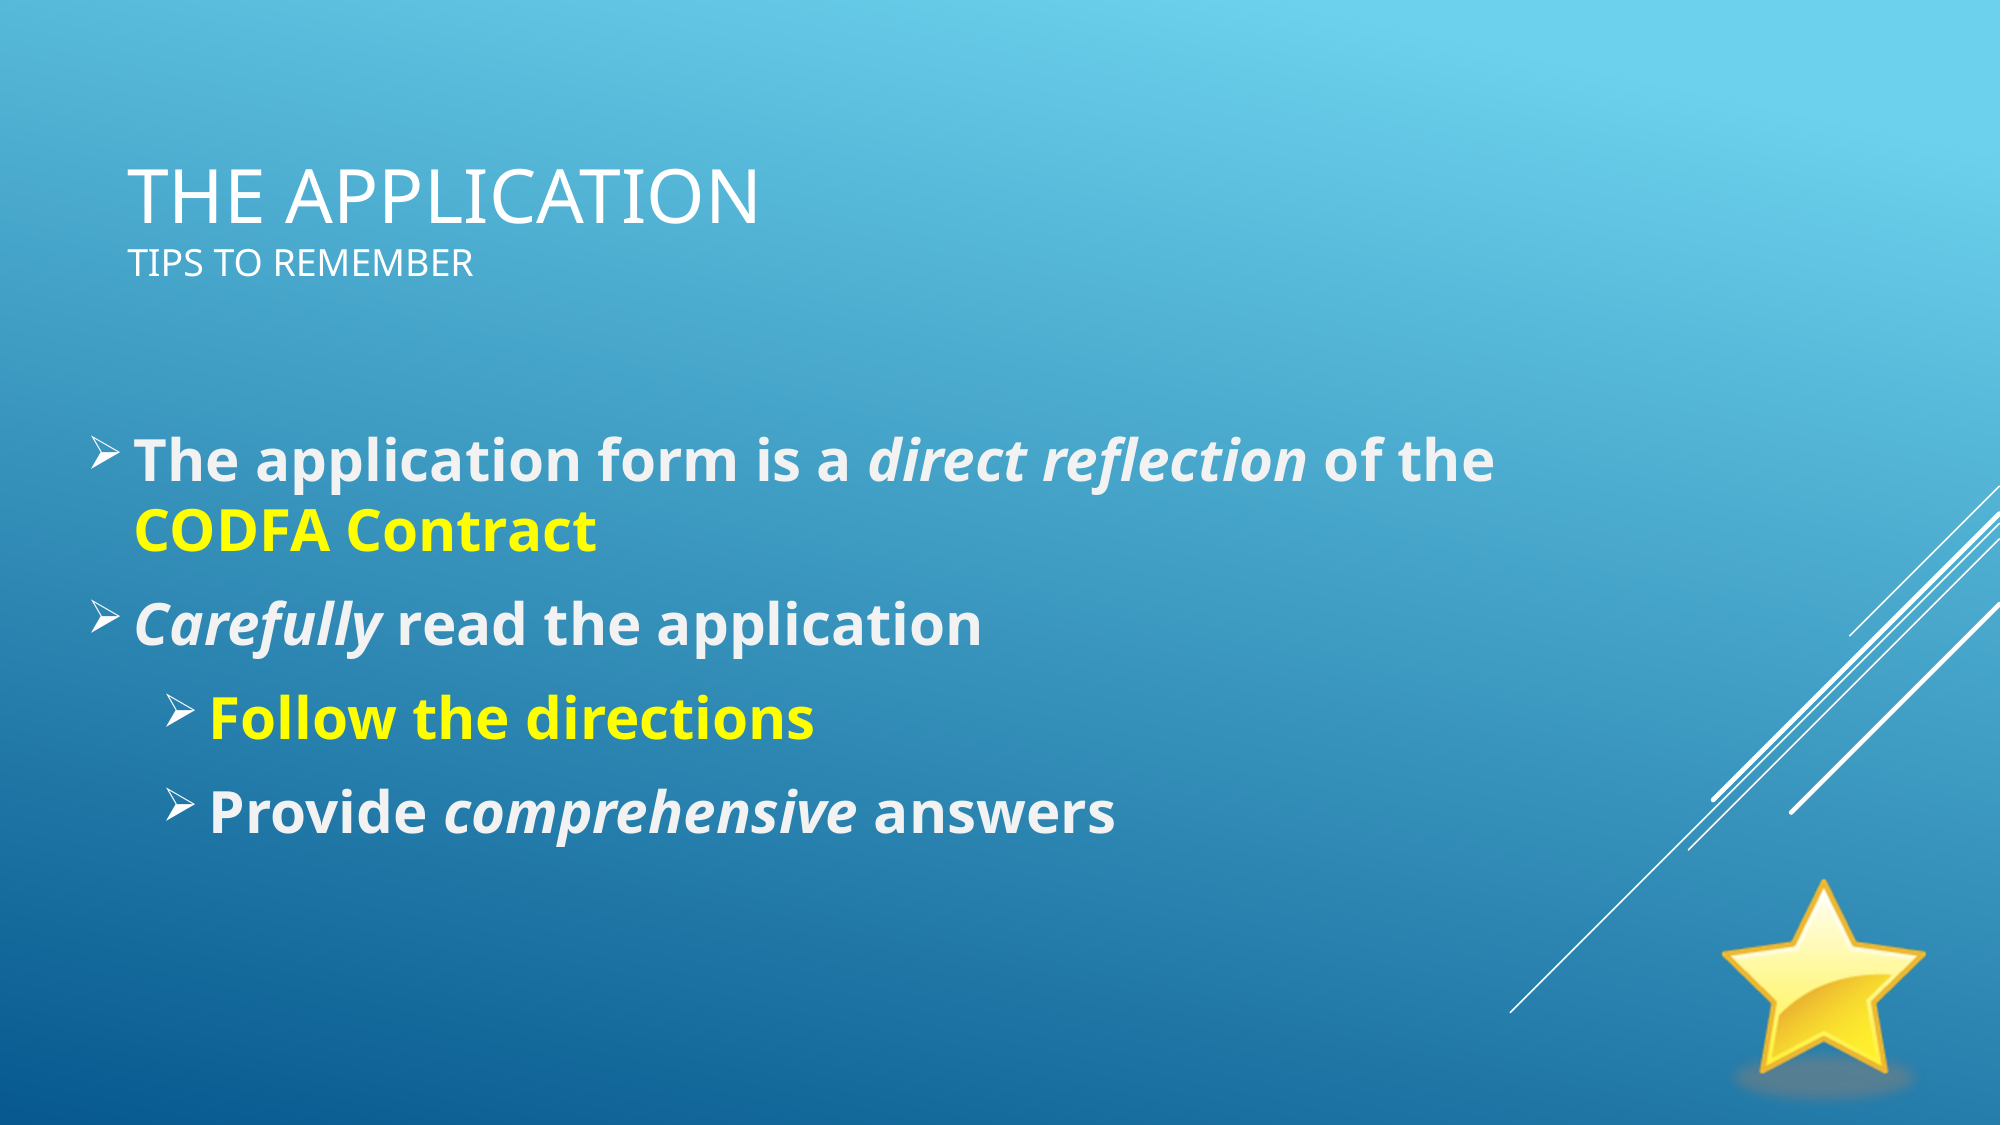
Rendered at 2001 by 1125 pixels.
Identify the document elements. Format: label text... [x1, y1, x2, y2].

picture [1709, 876, 1942, 1109]
title The Application Tips to remember [112, 92, 1513, 321]
list The application form is a direct reflection of the CODFA Contract Carefully read the application Follow the directions Provide comprehensive answers [72, 321, 1652, 947]
